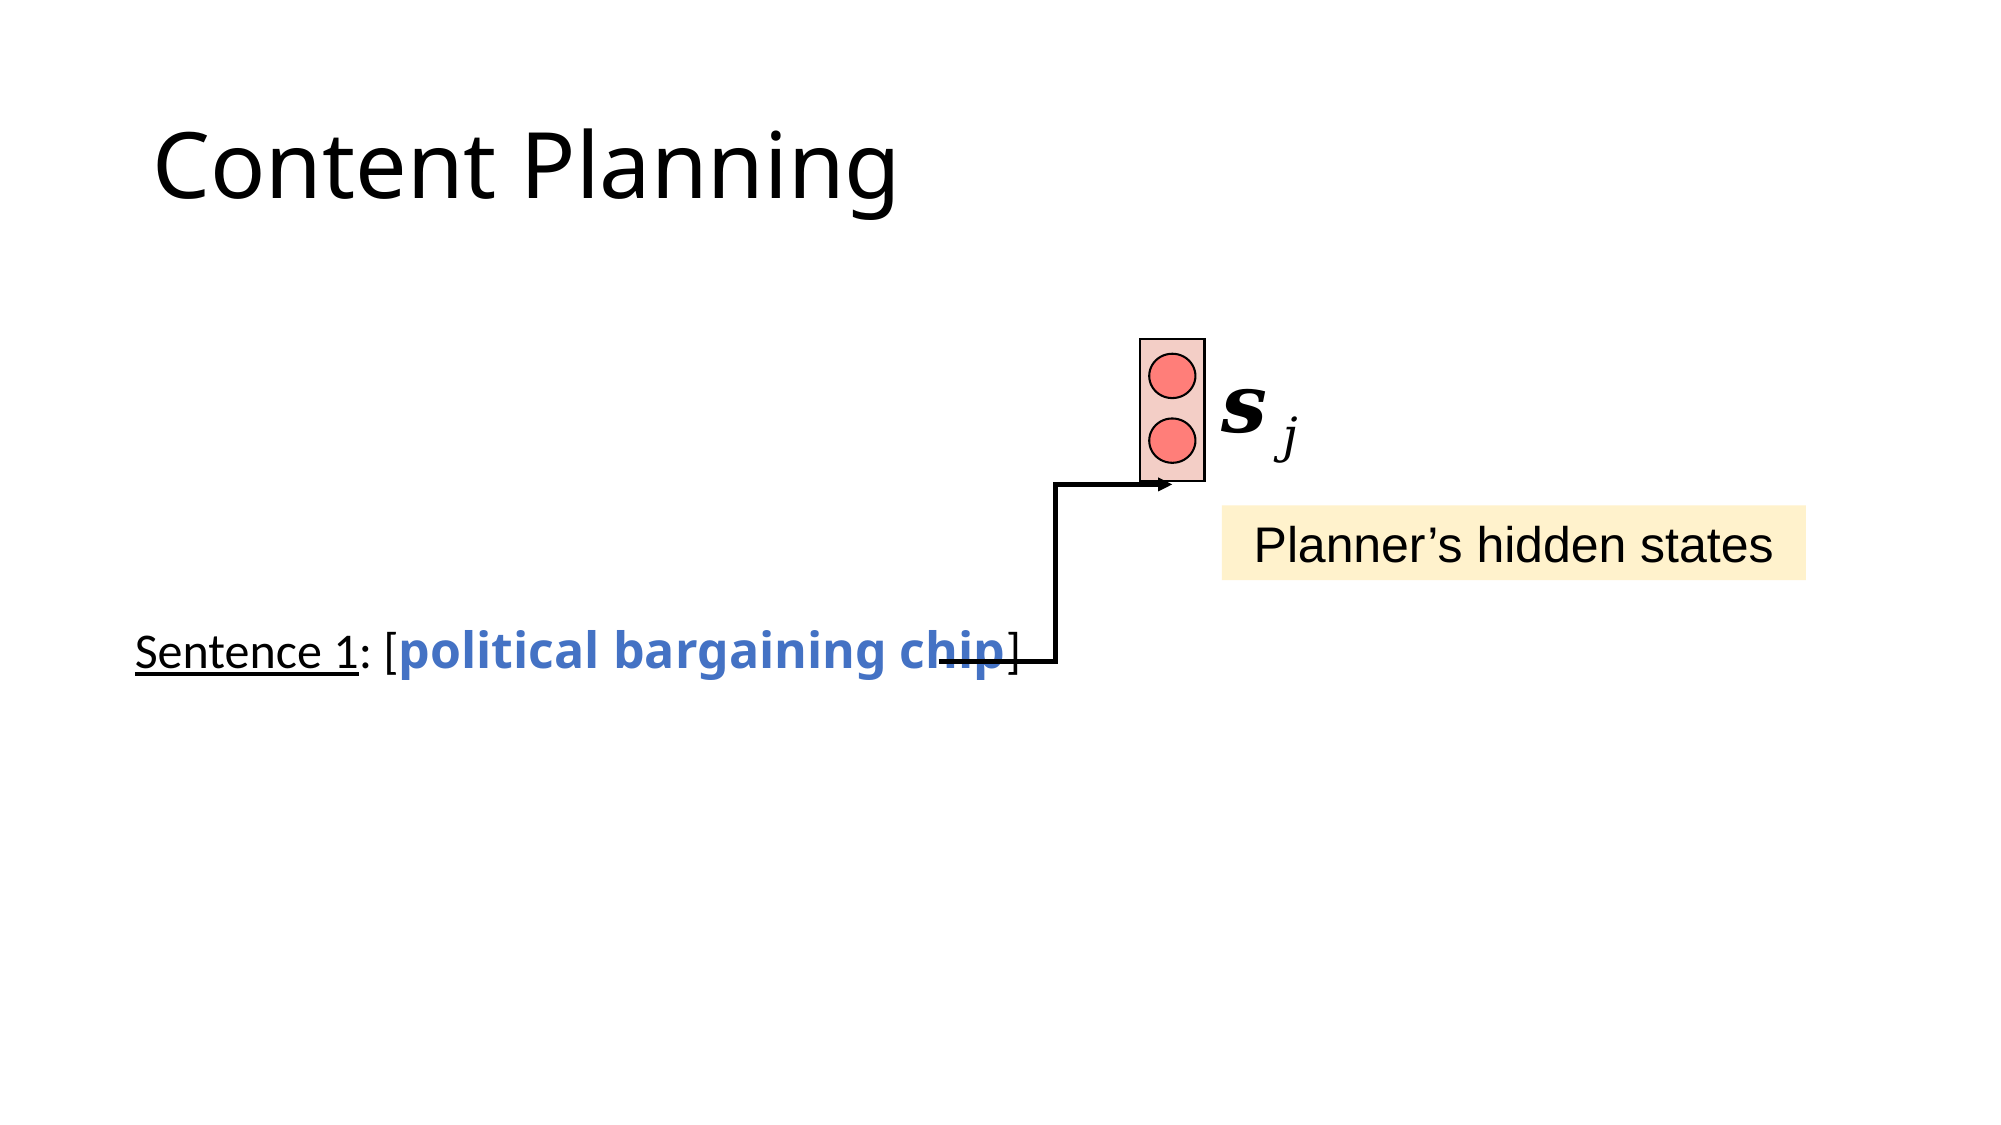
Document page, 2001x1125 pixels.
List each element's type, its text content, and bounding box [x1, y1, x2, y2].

text_box [1148, 417, 1197, 464]
text_box [1148, 352, 1197, 400]
title Content Planning [137, 59, 1863, 278]
text_box Sentence 1: [political bargaining chip] [120, 611, 1059, 747]
text_box [1139, 338, 1206, 482]
text_box Planner’s hidden states [1221, 505, 1806, 581]
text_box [938, 484, 1173, 662]
